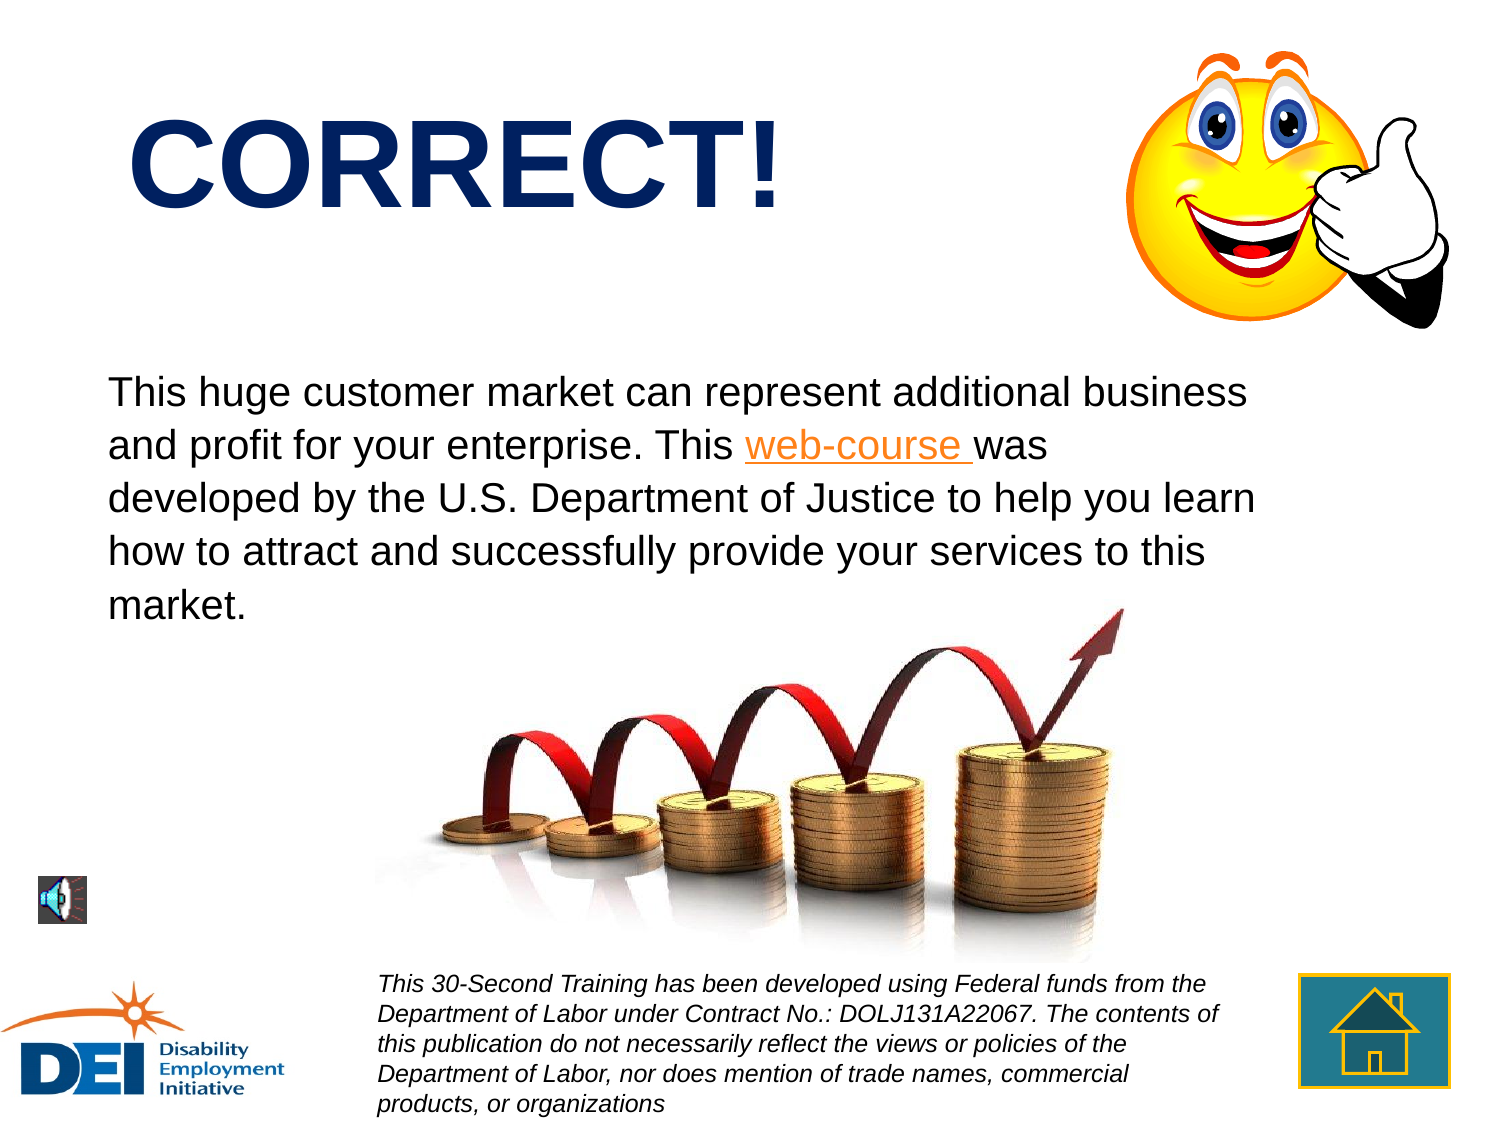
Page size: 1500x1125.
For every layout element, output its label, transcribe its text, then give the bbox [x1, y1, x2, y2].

text_box This 30-Second Training has been developed using Federal funds from the Department of Labor under Contract No.: DOLJ131A22067. The contents of this publication do not necessarily reflect the views or policies of the Department of Labor, nor does mention of trade names, commercial products, or organizations [362, 960, 1238, 1125]
picture [37, 874, 88, 926]
text_box CORRECT! [112, 74, 1100, 240]
text_box [1299, 975, 1450, 1088]
picture [1124, 49, 1451, 330]
picture [0, 965, 301, 1125]
picture [374, 599, 1233, 963]
list This huge customer market can represent additional business and profit for your enterprise. This web-course was developed by the U.S. Department of Justice to help you learn how to attract and successfully provide your services to this market. [75, 362, 1413, 763]
